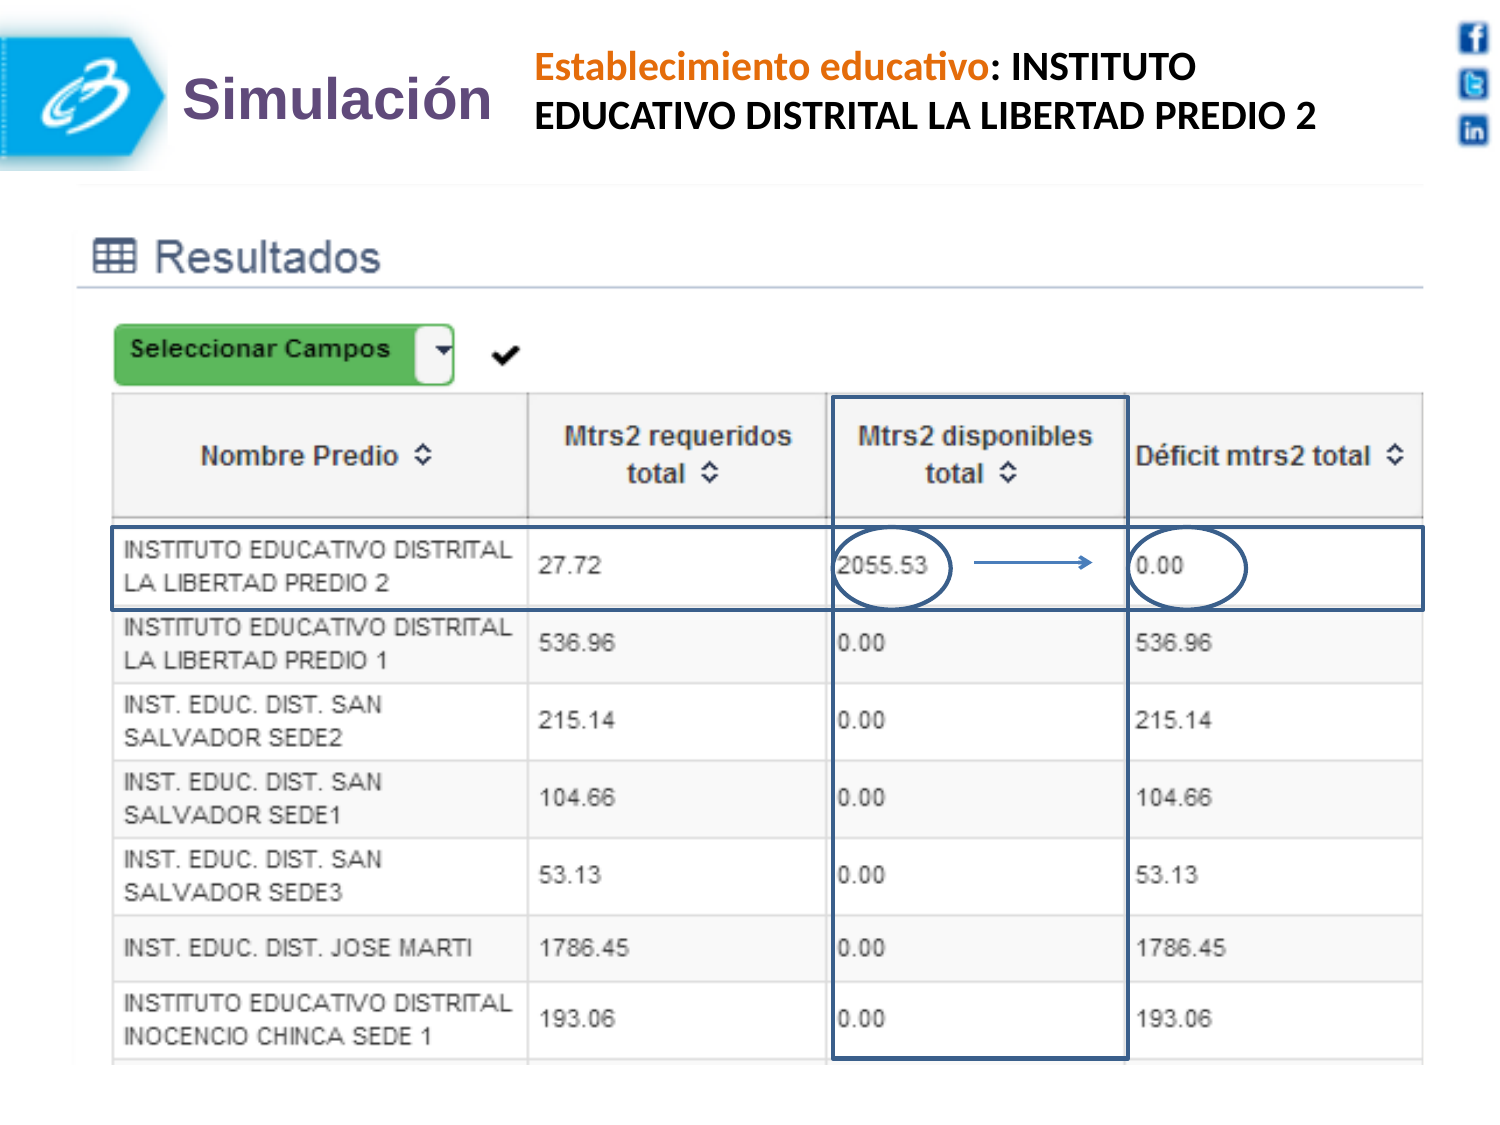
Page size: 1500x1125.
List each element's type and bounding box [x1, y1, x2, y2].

picture [0, 171, 1500, 1125]
text_box [0, 0, 1500, 171]
